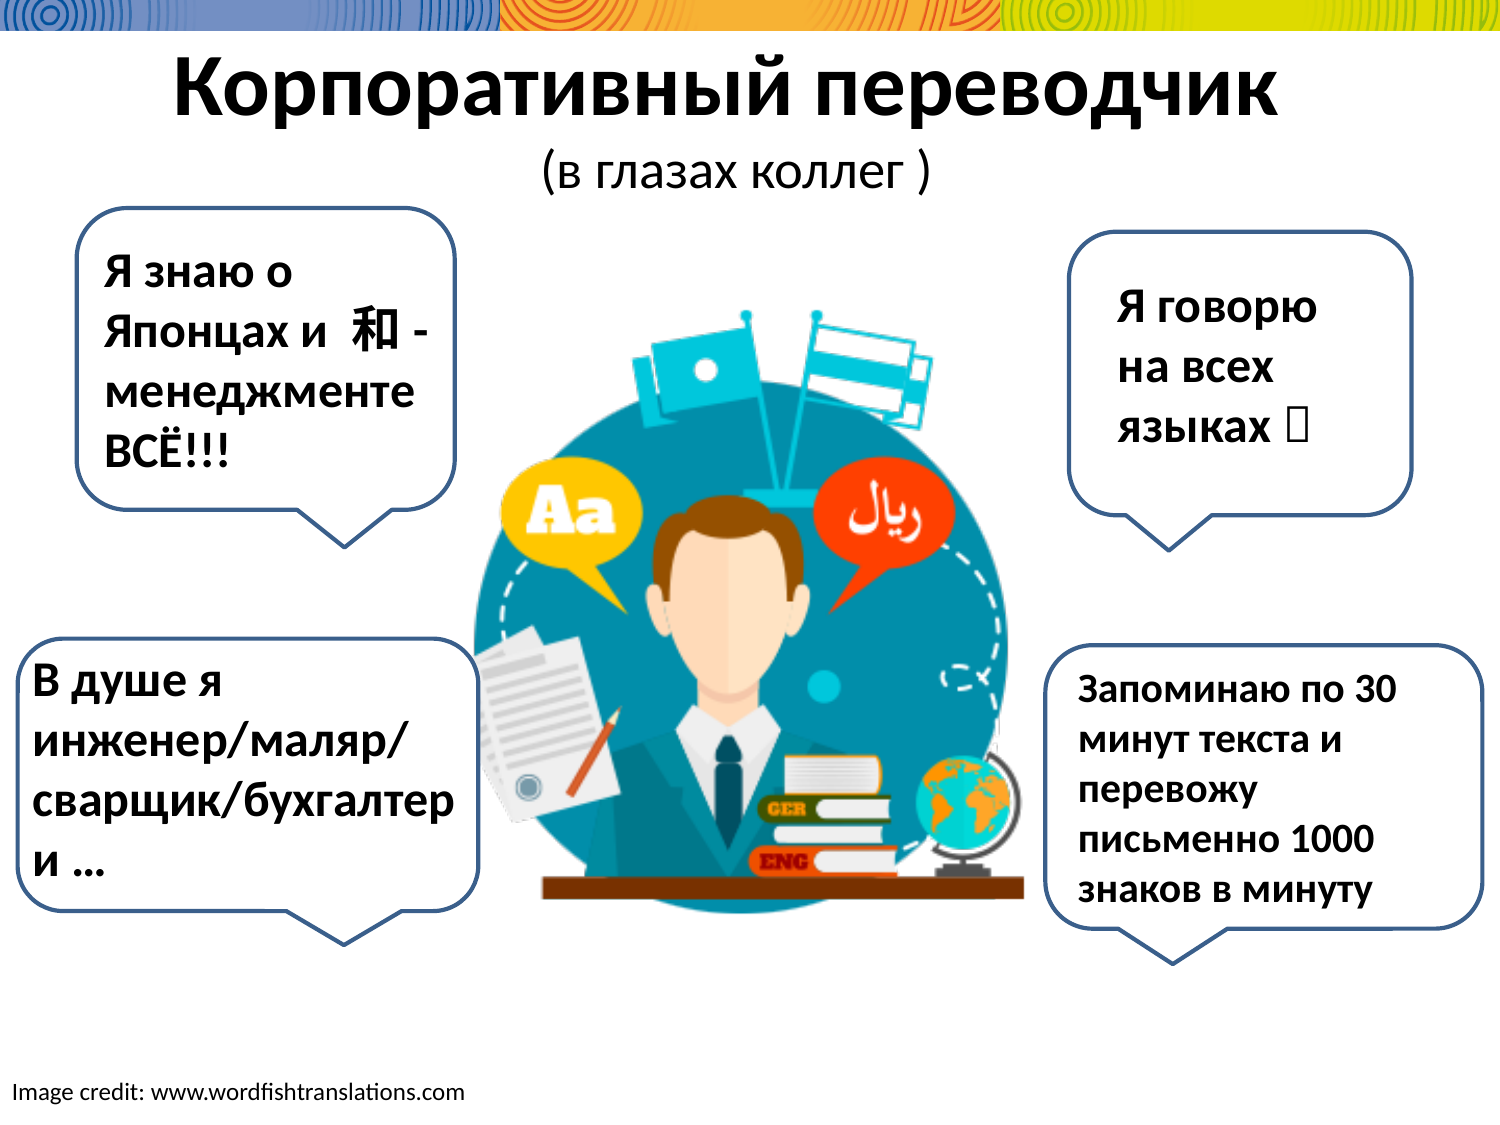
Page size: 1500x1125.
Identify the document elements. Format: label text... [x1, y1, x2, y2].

text_box Запоминаю по 30 минут текста и перевожу письменно 1000 знаков в минуту [1063, 653, 1465, 918]
text_box В душе я инженер/маляр/ сварщик/бухгалтер и … [17, 638, 423, 894]
text_box [1066, 229, 1414, 553]
title Корпоративный переводчик (в глазах коллег ) [61, 19, 1412, 207]
text_box [1058, 643, 1485, 966]
text_box Image credit: www.wordfishtranslations.com [0, 1067, 907, 1113]
text_box [74, 205, 449, 550]
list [428, 302, 1054, 928]
text_box я [24, 894, 423, 947]
text_box Я знаю о Японцах и 和- менеджменте ВСЁ!!! [89, 230, 456, 485]
text_box Я говорю на всех языках  [1103, 265, 1360, 460]
